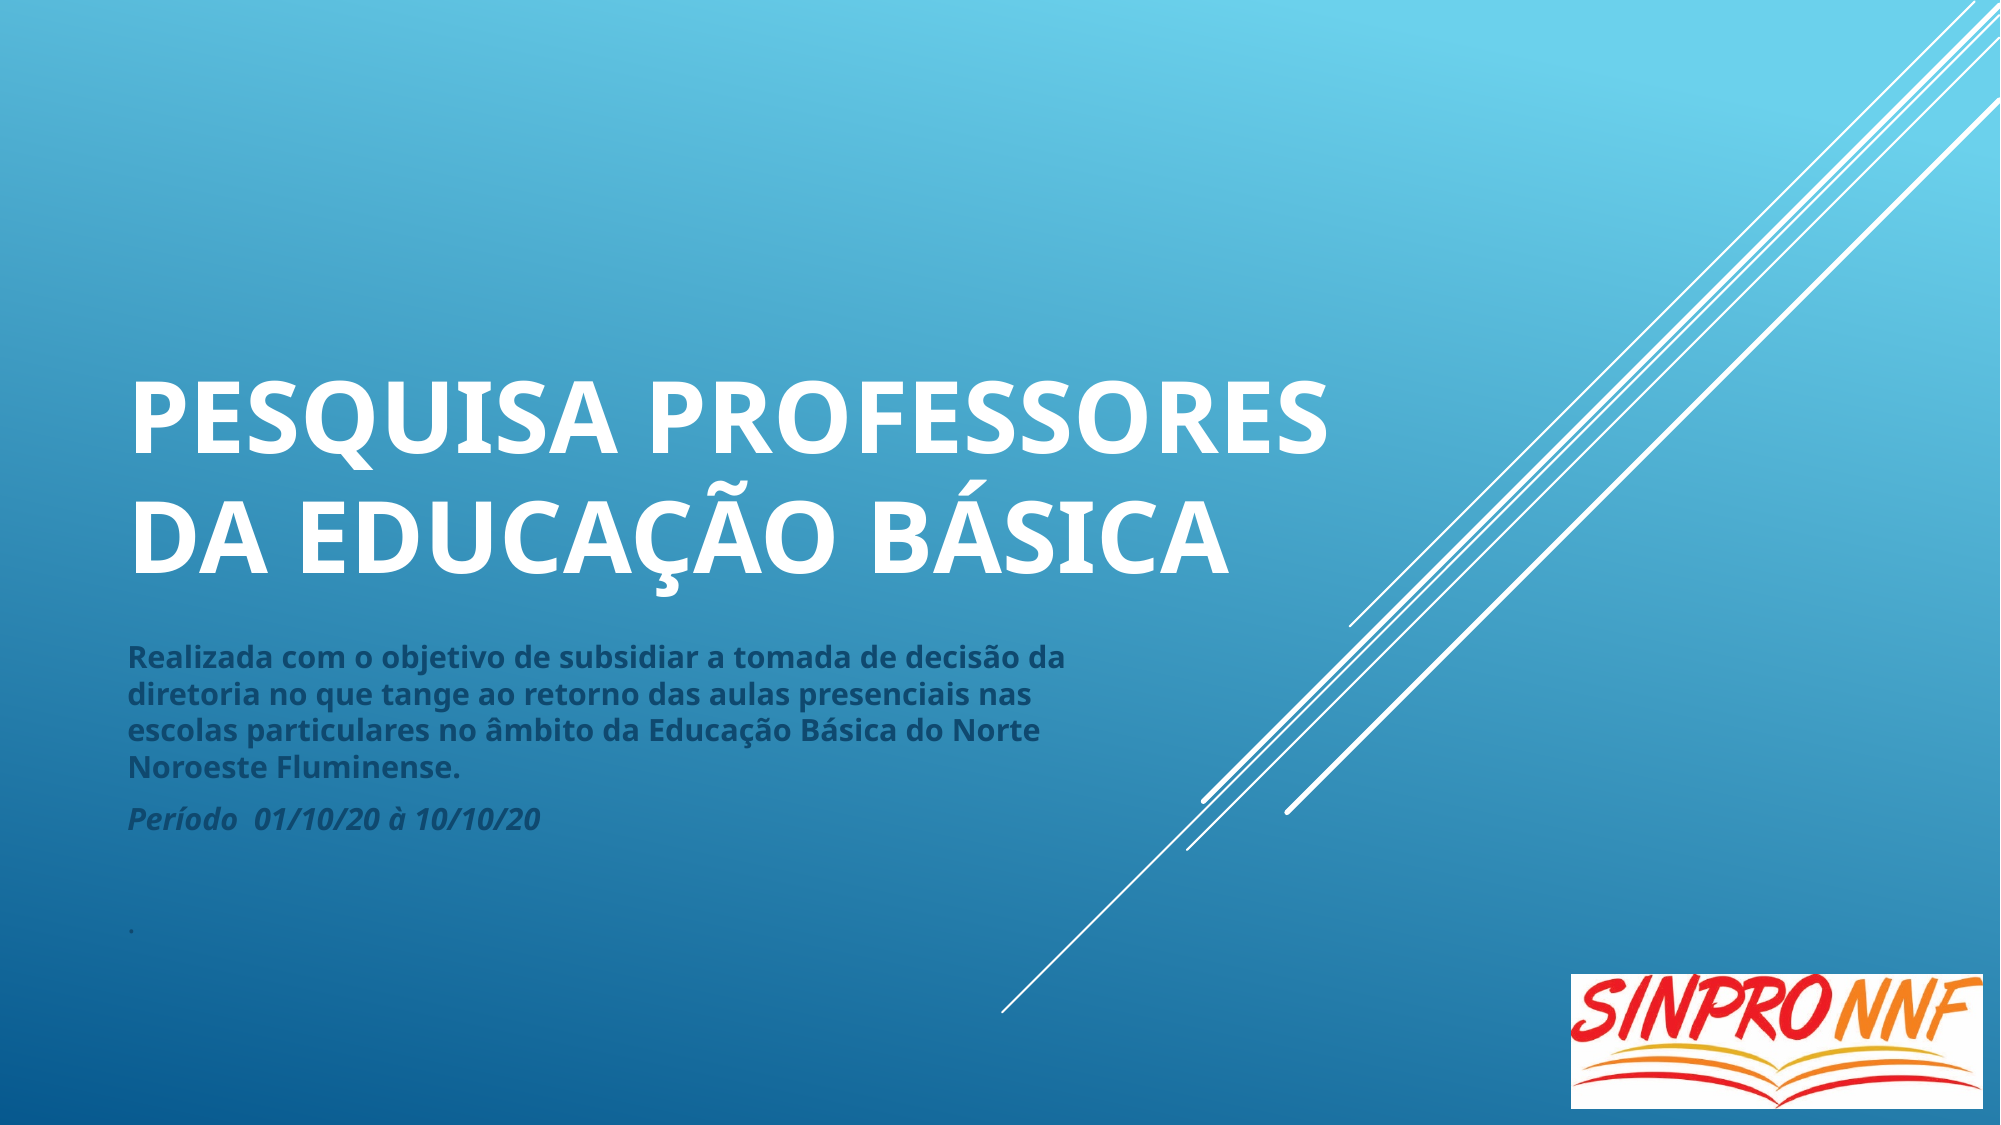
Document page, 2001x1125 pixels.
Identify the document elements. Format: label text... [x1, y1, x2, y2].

title Pesquisa professores da educação básica [112, 113, 1425, 602]
picture [1571, 974, 1983, 1109]
subtitle Realizada com o objetivo de subsidiar a tomada de decisão da diretoria no que tange ao retorno das aulas presenciais nas escolas particulares no âmbito da Educação Básica do Norte Noroeste Fluminense. Período 01/10/20 à 10/10/20 . [112, 630, 1163, 950]
